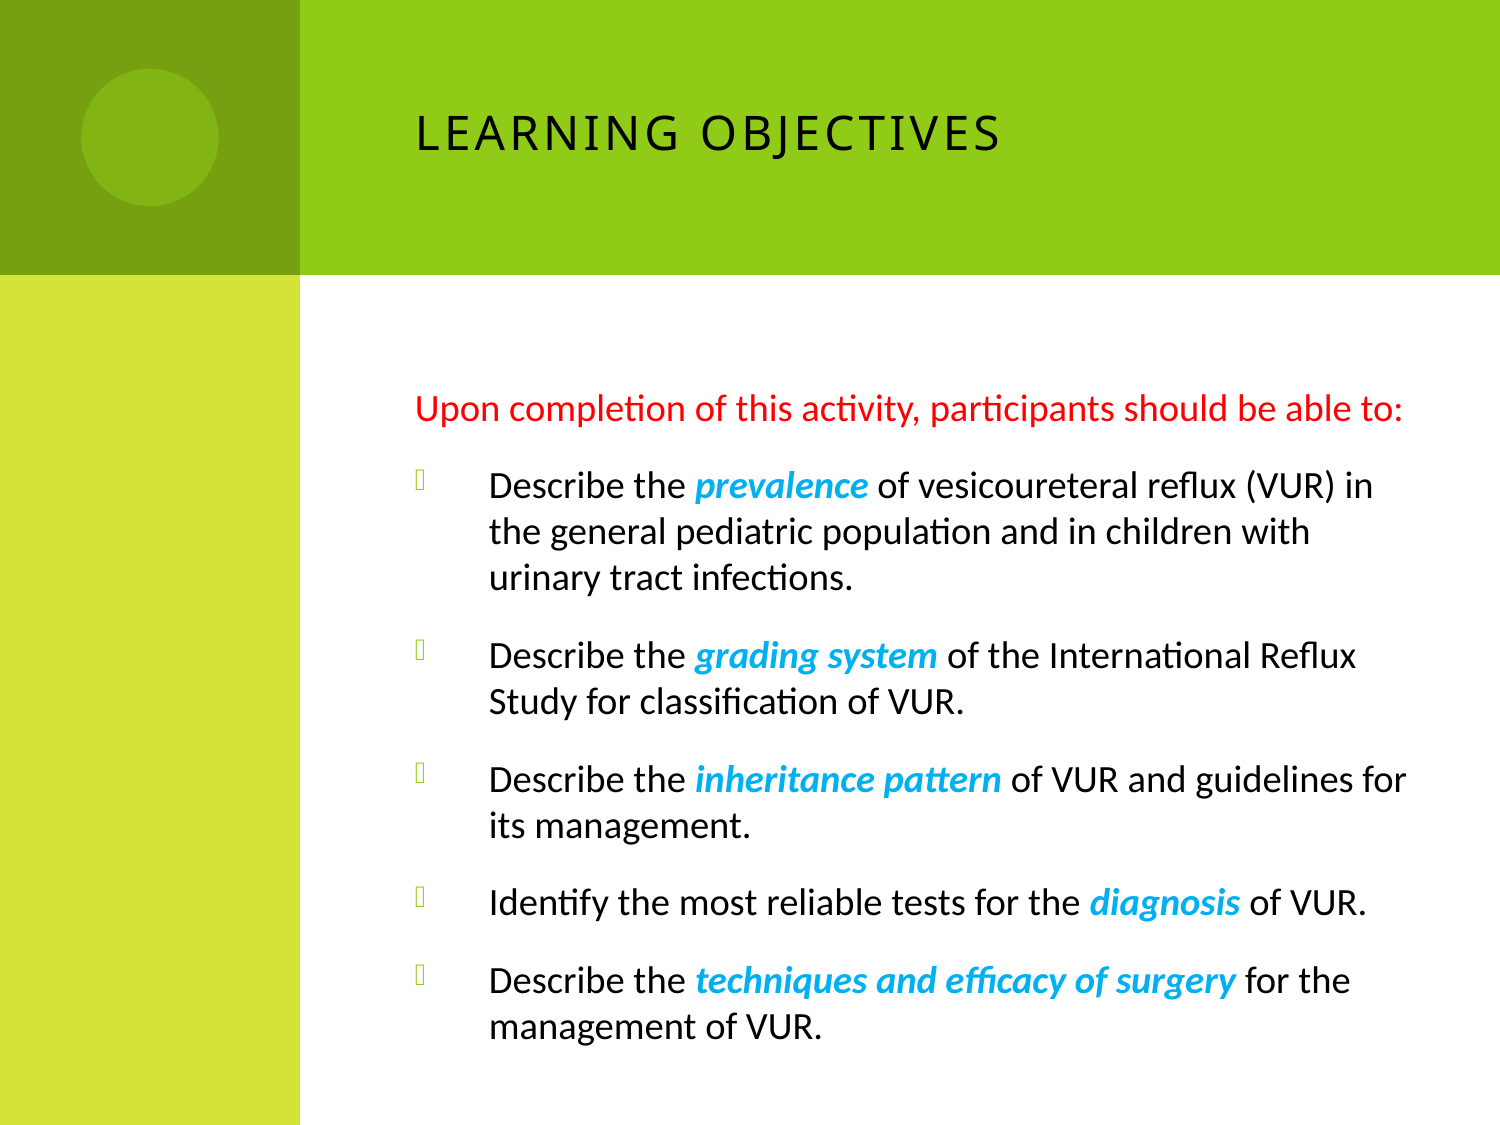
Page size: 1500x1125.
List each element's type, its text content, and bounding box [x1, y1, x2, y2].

list Upon completion of this activity, participants should be able to: Describe the prevalence of vesicoureteral reflux (VUR) in the general pediatric population and in children with urinary tract infections. Describe the grading system of the International Reflux Study for classification of VUR. Describe the inheritance pattern of VUR and guidelines for its management. Identify the most reliable tests for the diagnosis of VUR. Describe the techniques and efficacy of surgery for the management of VUR. [399, 375, 1425, 1088]
title Learning objectives [399, 37, 1425, 225]
